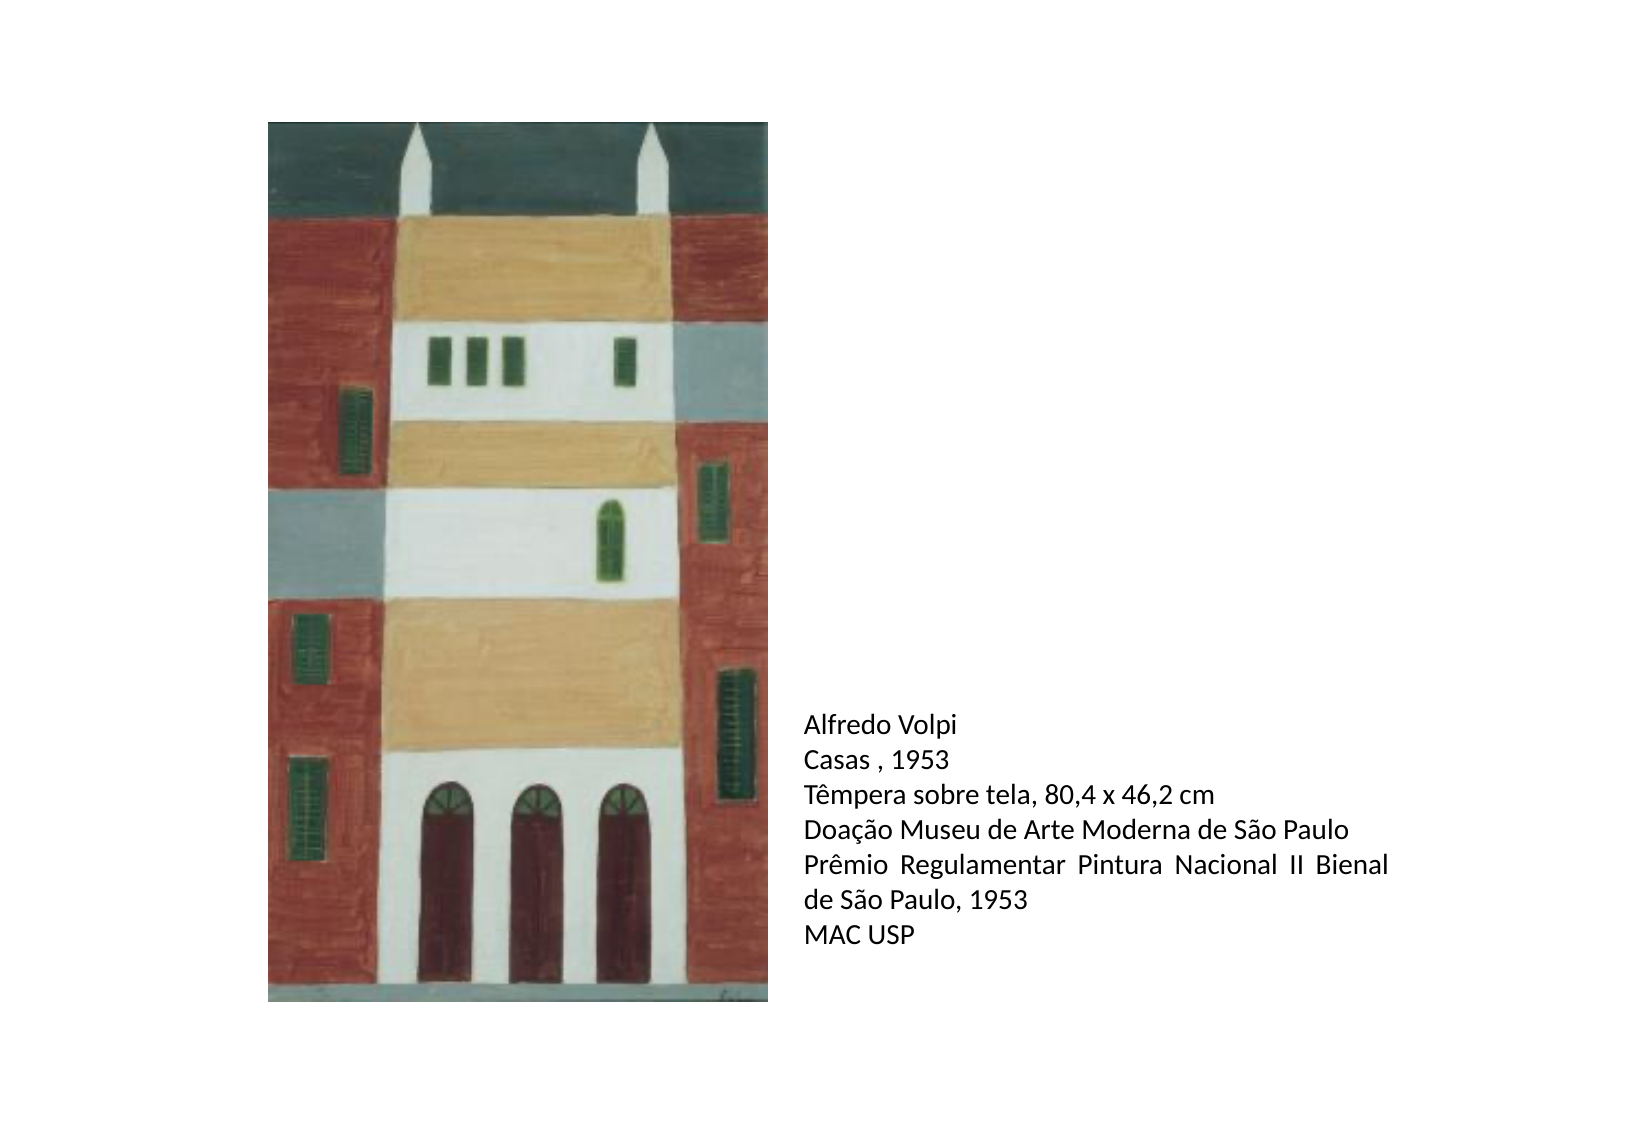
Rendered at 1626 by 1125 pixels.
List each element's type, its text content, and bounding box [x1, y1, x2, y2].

picture [268, 122, 768, 1003]
text_box Alfredo Volpi Casas , 1953 Têmpera sobre tela, 80,4 x 46,2 cm Doação Museu de Arte Moderna de São Paulo Prêmio Regulamentar Pintura Nacional II Bienal de São Paulo, 1953 MAC USP [789, 698, 1404, 958]
